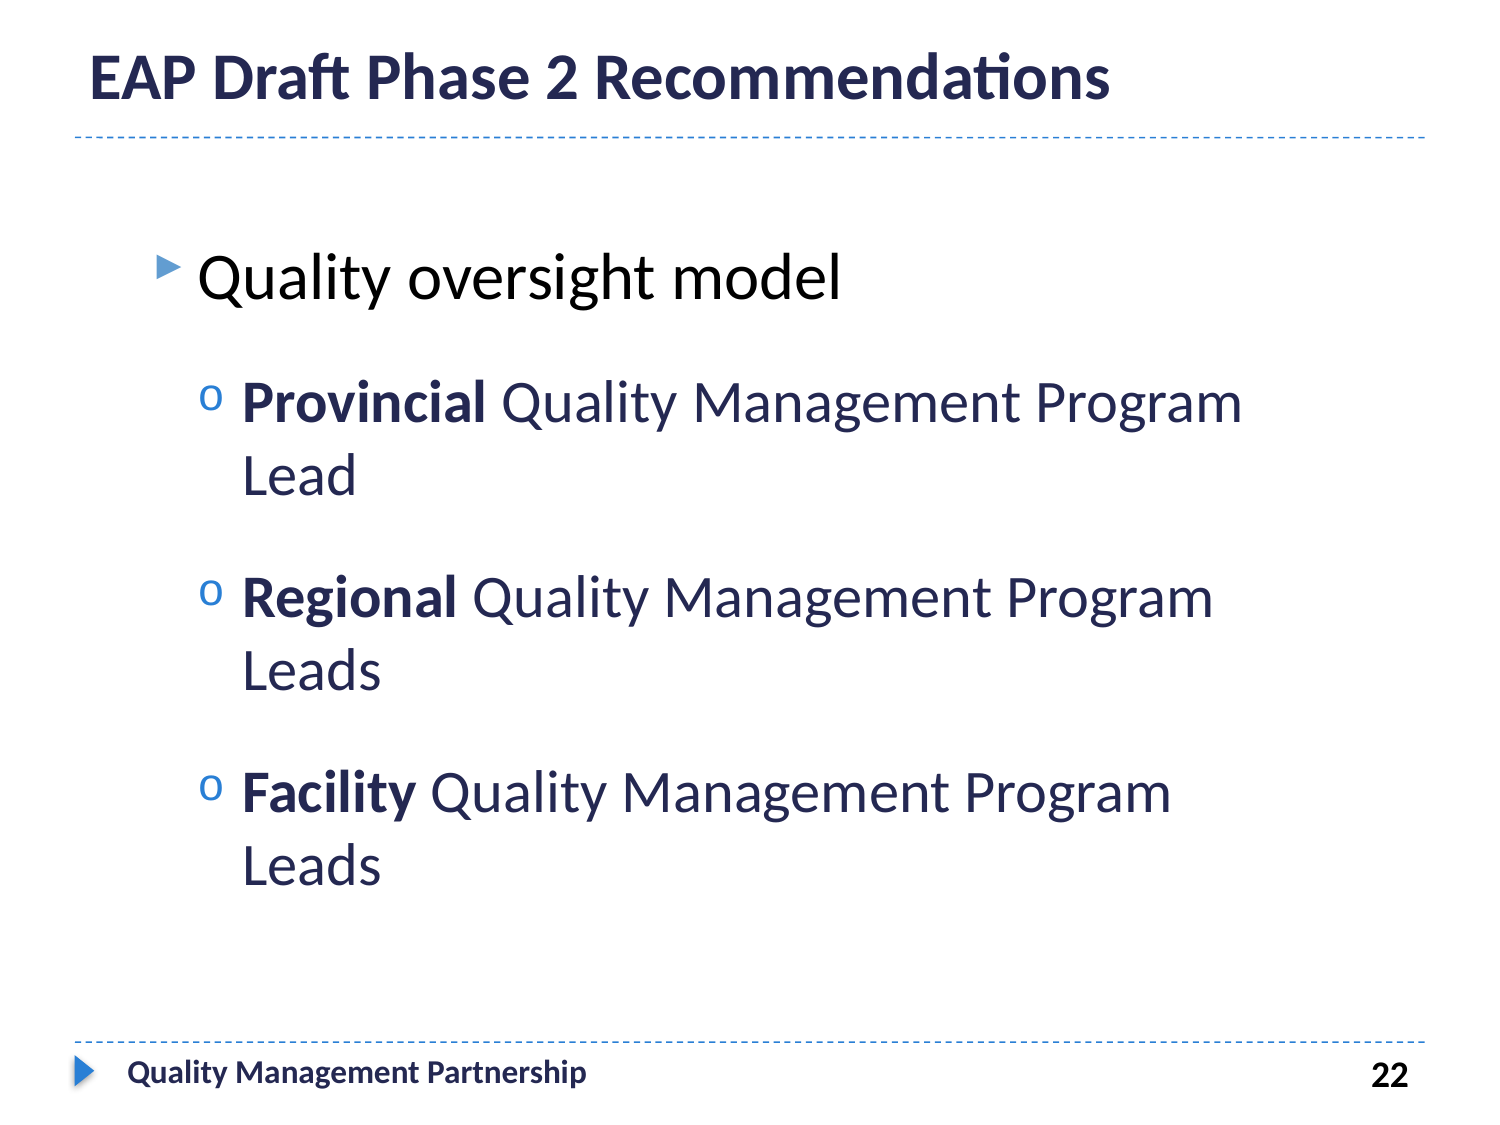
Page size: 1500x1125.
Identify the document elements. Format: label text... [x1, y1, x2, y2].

title EAP Draft Phase 2 Recommendations [75, 24, 1425, 138]
slide_number 22 [1339, 1042, 1424, 1103]
footer Quality Management Partnership [112, 1042, 1325, 1103]
list Quality oversight model Provincial Quality Management Program Lead Regional Quality Management Program Leads Facility Quality Management Program Leads [137, 224, 1313, 1042]
